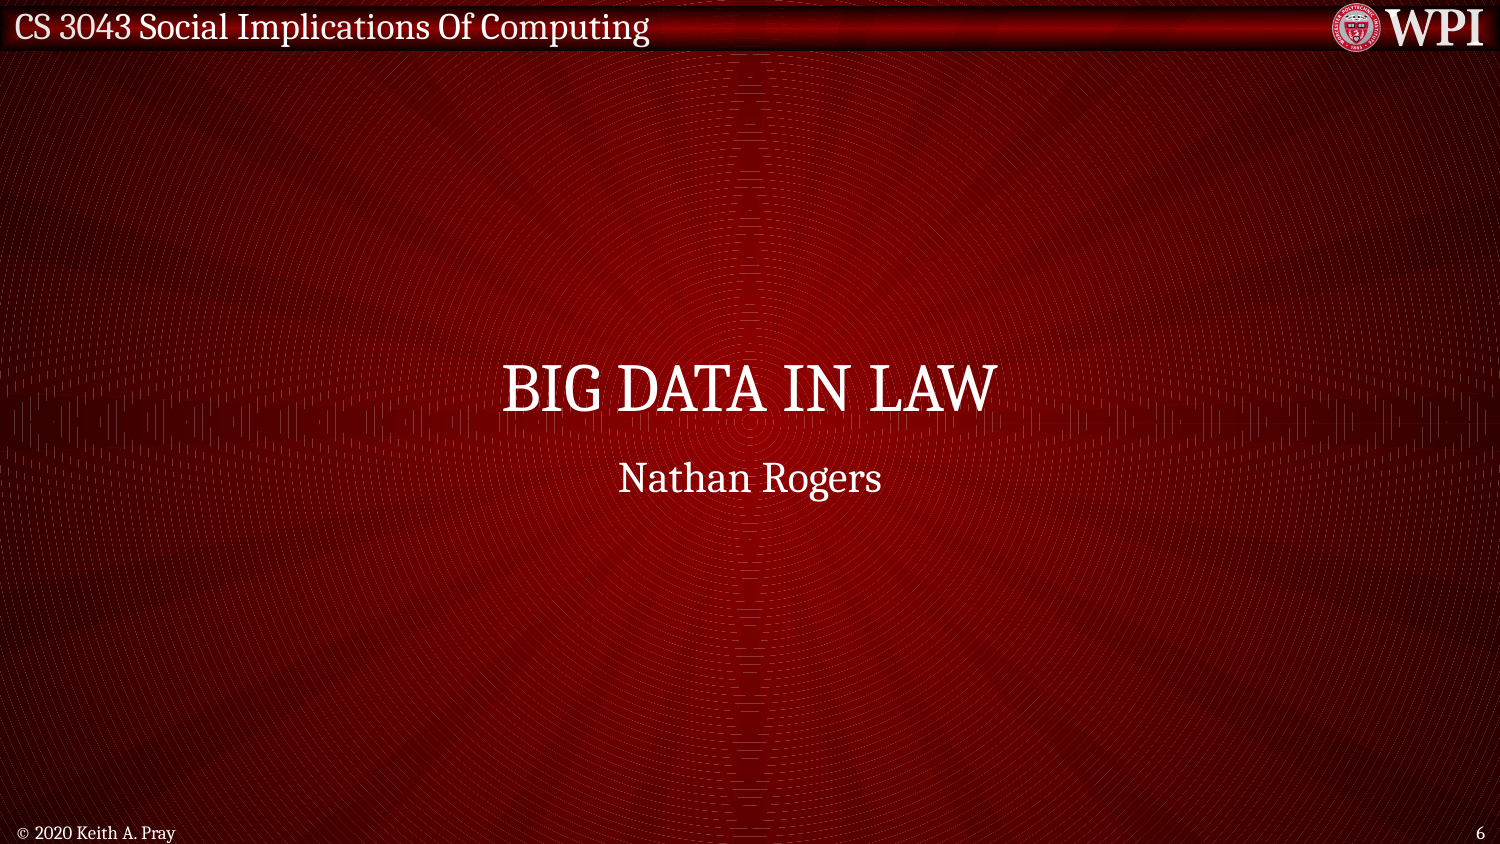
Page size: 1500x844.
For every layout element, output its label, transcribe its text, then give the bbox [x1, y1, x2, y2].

title Big data in Law [150, 187, 1350, 433]
footer © 2020 Keith A. Pray [0, 819, 913, 844]
slide_number 6 [1397, 819, 1500, 844]
list Nathan Rogers [150, 446, 1350, 572]
picture [1332, 3, 1483, 52]
